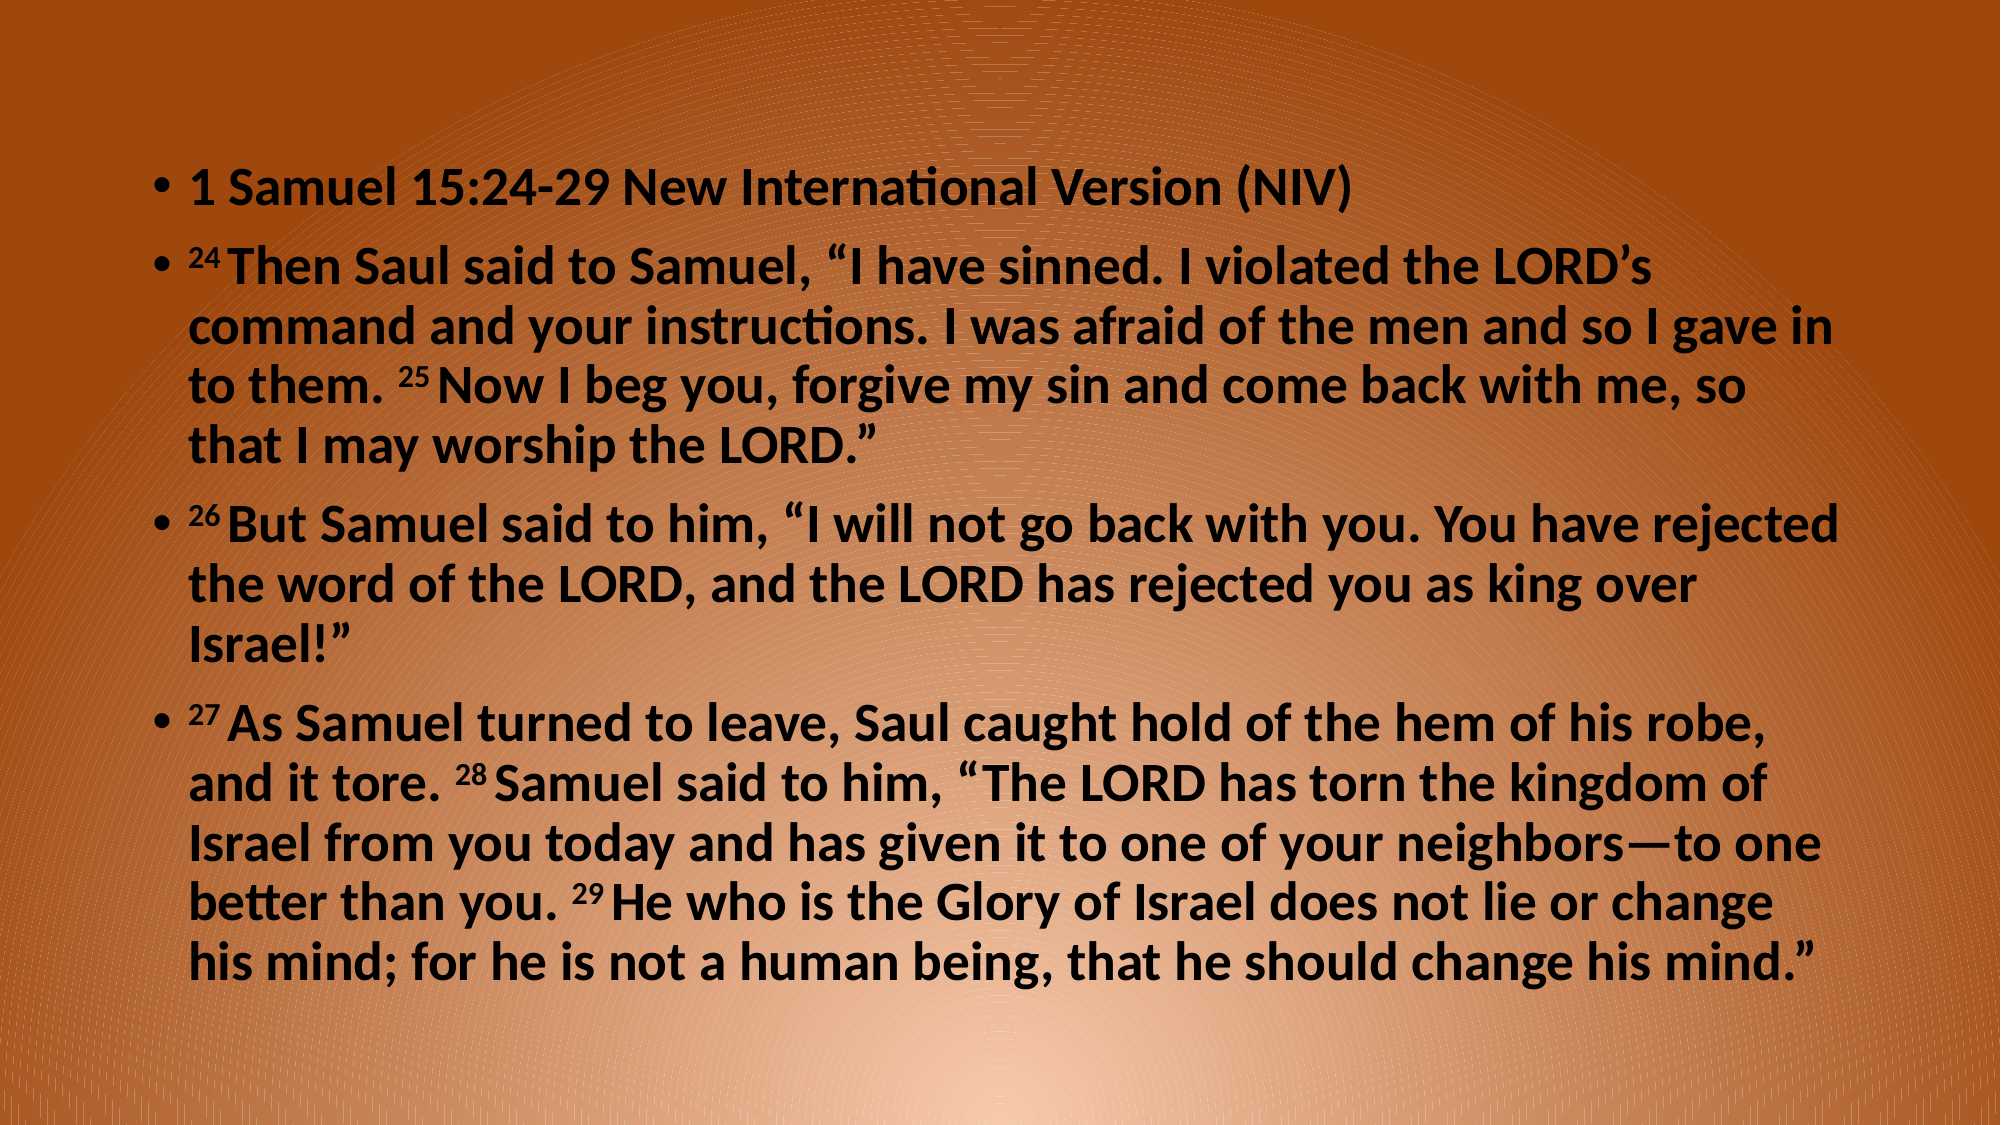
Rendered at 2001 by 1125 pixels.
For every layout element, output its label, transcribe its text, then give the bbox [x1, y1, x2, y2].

list 1 Samuel 15:24-29 New International Version (NIV) 24 Then Saul said to Samuel, “I have sinned. I violated the Lord’s command and your instructions. I was afraid of the men and so I gave in to them. 25 Now I beg you, forgive my sin and come back with me, so that I may worship the Lord.” 26 But Samuel said to him, “I will not go back with you. You have rejected the word of the Lord, and the Lord has rejected you as king over Israel!” 27 As Samuel turned to leave, Saul caught hold of the hem of his robe, and it tore. 28 Samuel said to him, “The Lord has torn the kingdom of Israel from you today and has given it to one of your neighbors—to one better than you. 29 He who is the Glory of Israel does not lie or change his mind; for he is not a human being, that he should change his mind.” [137, 149, 1863, 1014]
